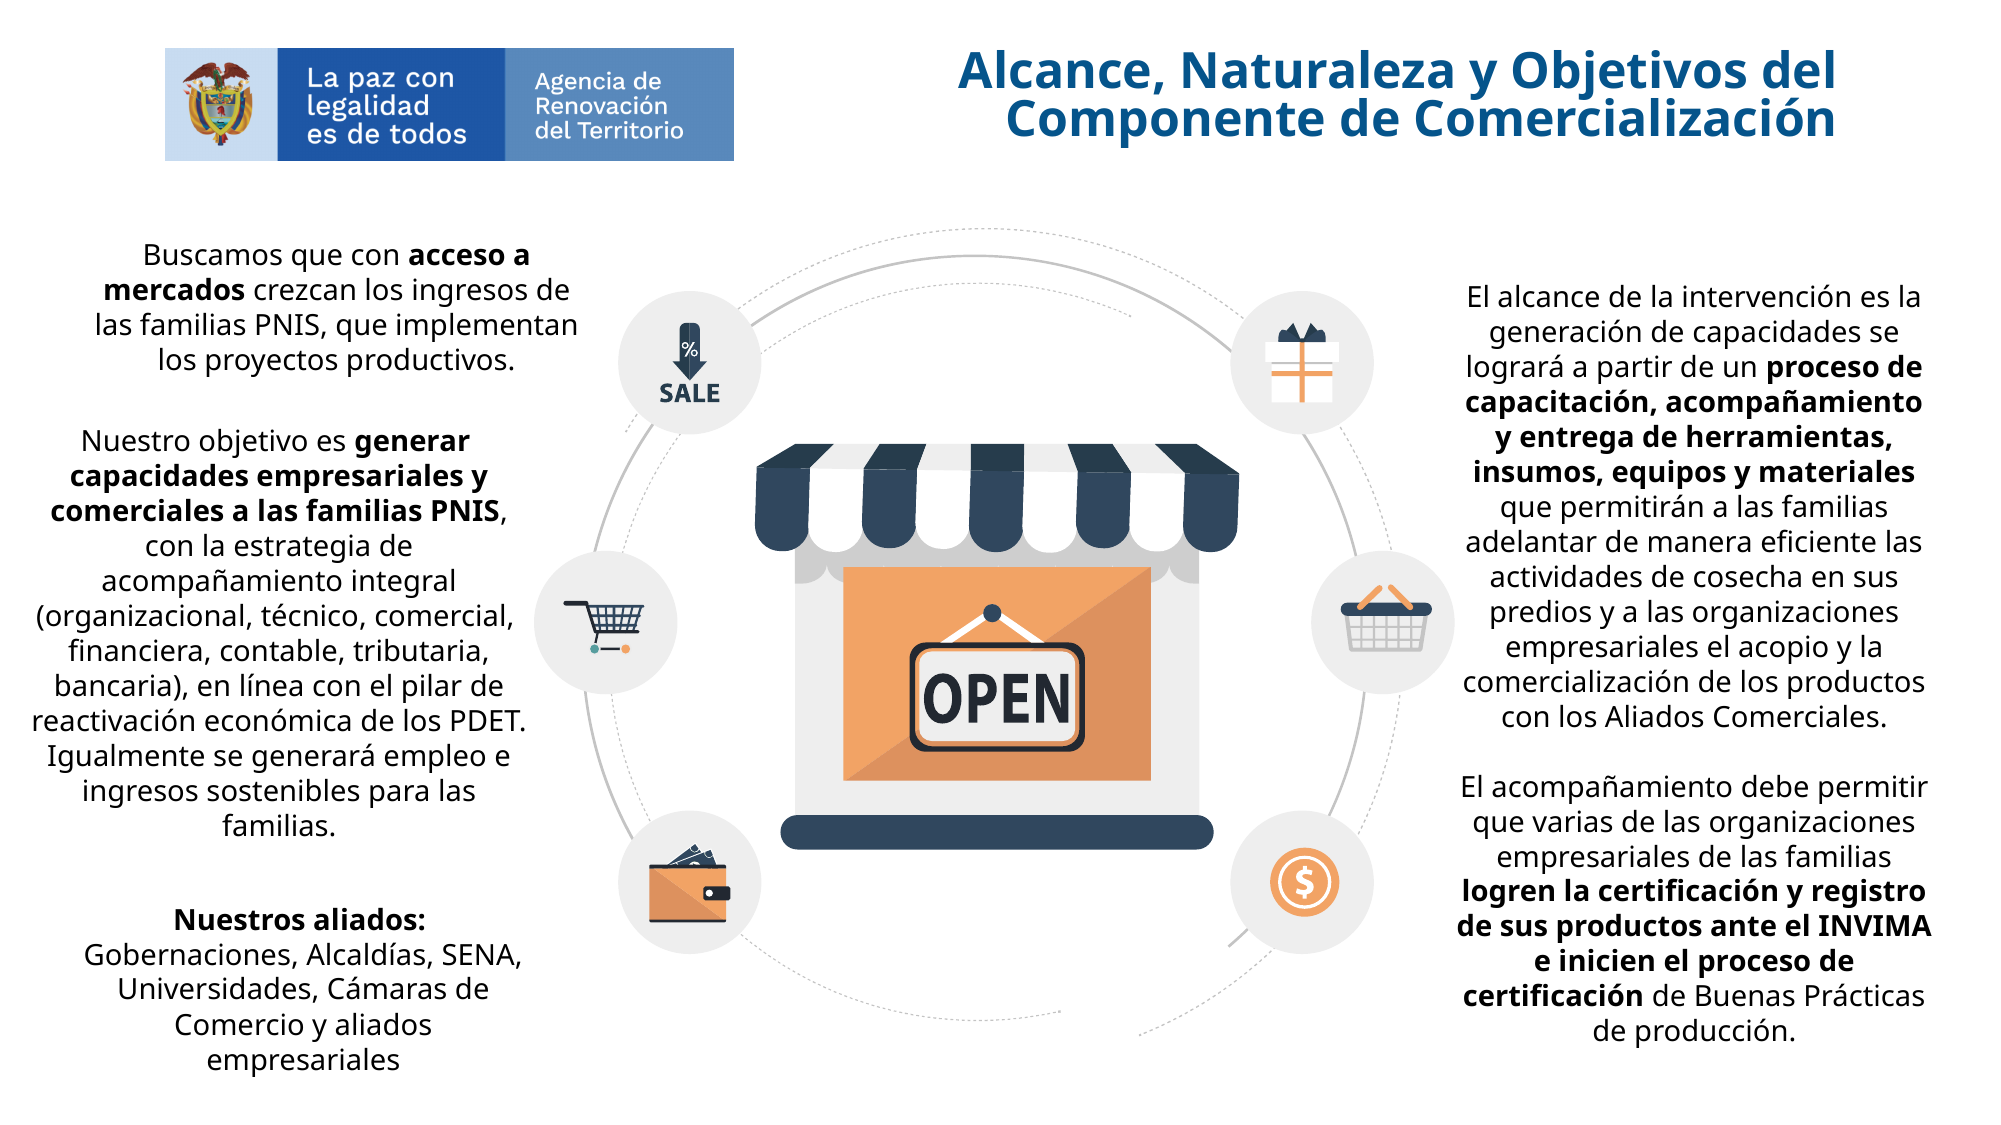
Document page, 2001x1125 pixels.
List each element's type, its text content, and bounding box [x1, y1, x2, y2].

text_box Alcance, Naturaleza y Objetivos del Componente de Comercialización [778, 46, 1855, 150]
text_box Nuestros aliados: Gobernaciones, Alcaldías, SENA, Universidades, Cámaras de Comercio y aliados empresariales [58, 880, 549, 1096]
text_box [533, 227, 1455, 1037]
picture [165, 48, 734, 161]
text_box Buscamos que con acceso a mercados crezcan los ingresos de las familias PNIS, que implementan los proyectos productivos. [68, 216, 606, 397]
text_box Nuestro objetivo es generar capacidades empresariales y comerciales a las familias PNIS, con la estrategia de acompañamiento integral (organizacional, técnico, comercial, financiera, contable, tributaria, bancaria), en línea con el pilar de reactivación económica de los PDET. Igualmente se generará empleo e ingresos sostenibles para las familias. [10, 402, 533, 862]
text_box El alcance de la intervención es la generación de capacidades se logrará a partir de un proceso de capacitación, acompañamiento y entrega de herramientas, insumos, equipos y materiales que permitirán a las familias adelantar de manera eficiente las actividades de cosecha en sus predios y a las organizaciones empresariales el acopio y la comercialización de los productos con los Aliados Comerciales. El acompañamiento debe permitir que varias de las organizaciones empresariales de las familias logren la certificación y registro de sus productos ante el INVIMA e inicien el proceso de certificación de Buenas Prácticas de producción. [1434, 258, 1955, 1068]
